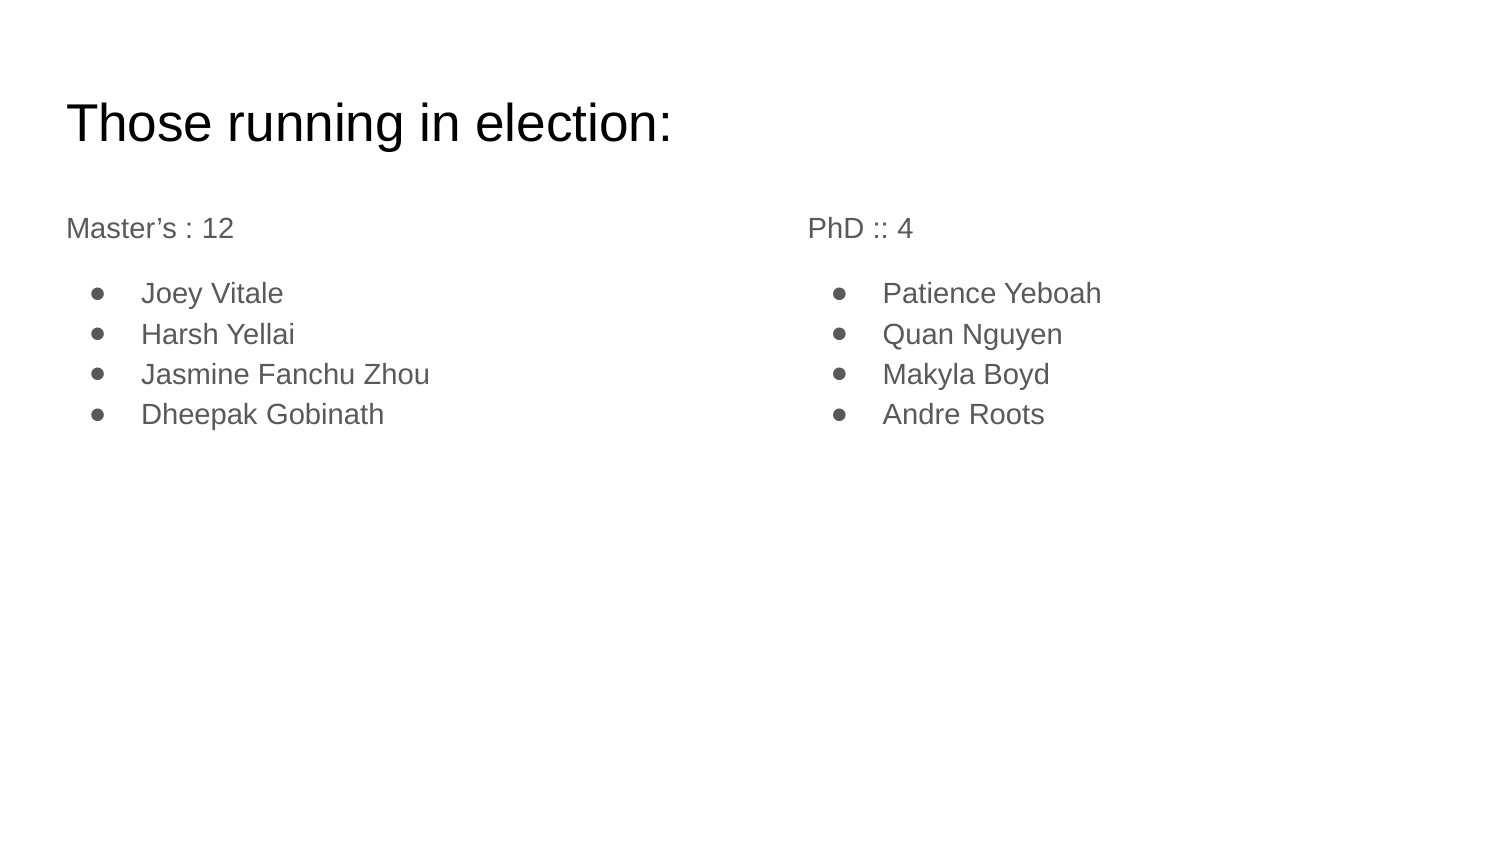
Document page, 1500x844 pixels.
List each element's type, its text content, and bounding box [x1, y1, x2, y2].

list Master’s : 12 Joey Vitale Harsh Yellai Jasmine Fanchu Zhou Dheepak Gobinath [51, 189, 708, 750]
list PhD :: 4 Patience Yeboah Quan Nguyen Makyla Boyd Andre Roots [792, 189, 1449, 750]
title Those running in election: [51, 72, 1449, 167]
